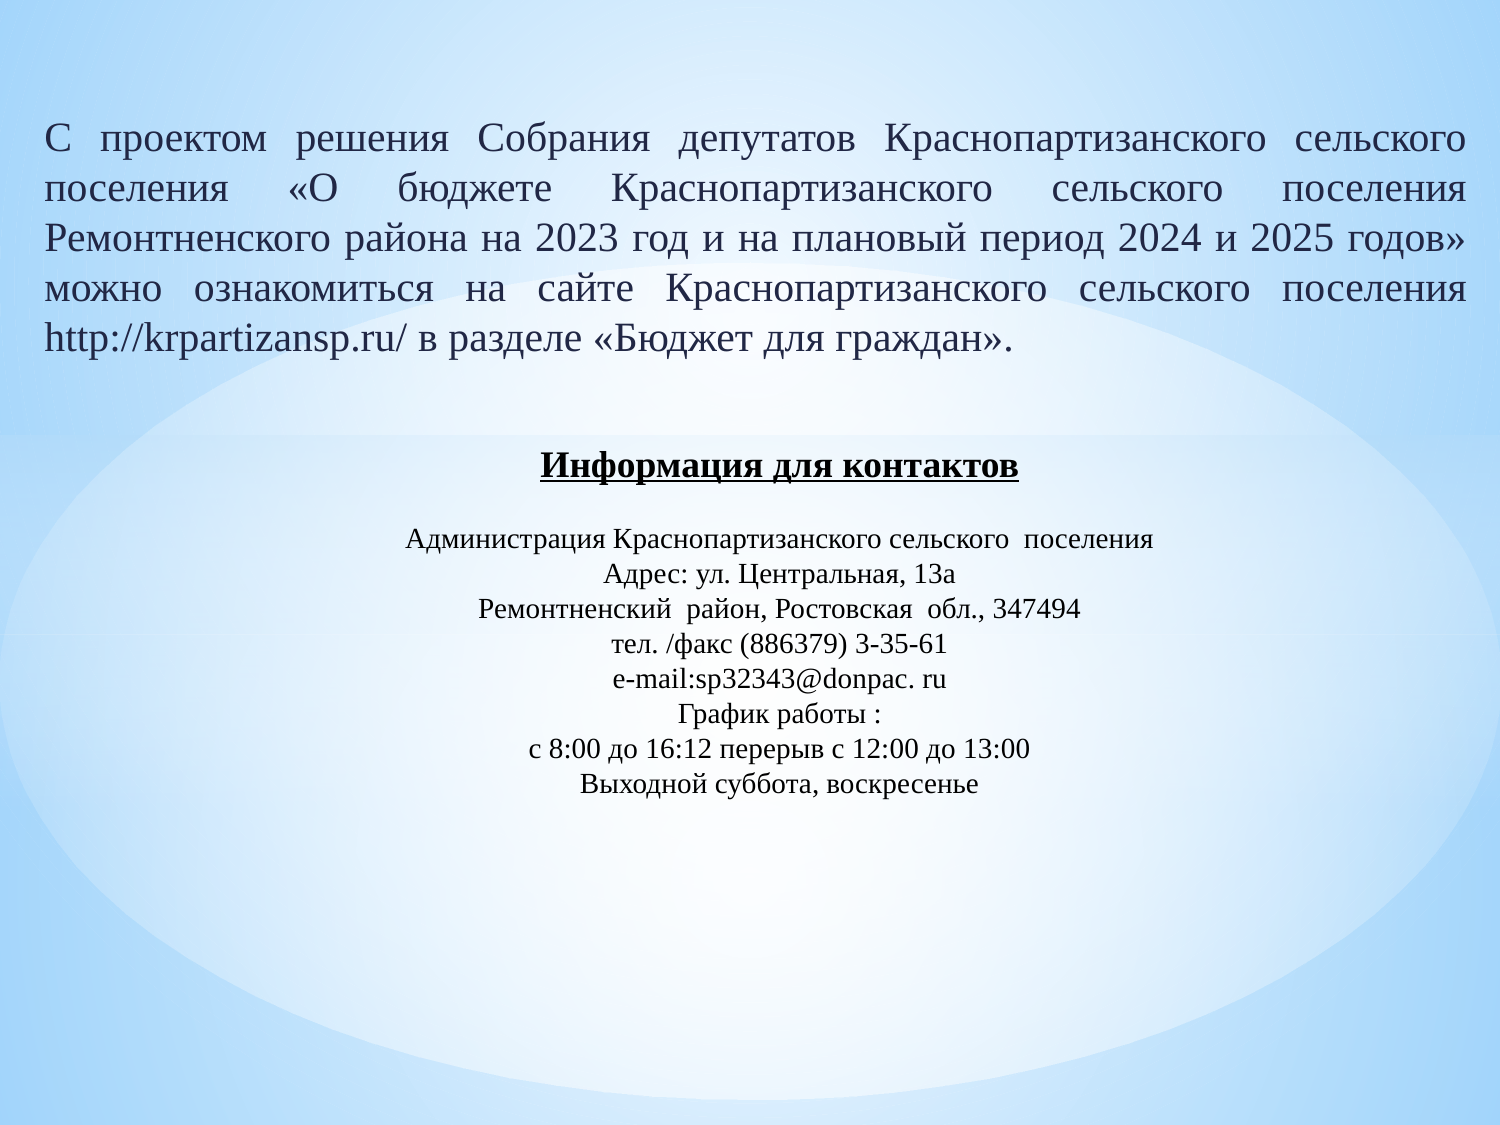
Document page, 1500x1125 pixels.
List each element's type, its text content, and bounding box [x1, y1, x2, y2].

subtitle С проектом решения Собрания депутатов Краснопартизанского сельского поселения «О бюджете Краснопартизанского сельского поселения Ремонтненского района на 2023 год и на плановый период 2024 и 2025 годов» можно ознакомиться на сайте Краснопартизанского сельского поселения http://krpartizansp.ru/ в разделе «Бюджет для граждан». [29, 101, 1483, 1047]
text_box Информация для контактов Администрация Краснопартизанского сельского поселения Адрес: ул. Центральная, 13а Ремонтненский район, Ростовская обл., 347494 тел. /факс (886379) 3-35-61 e-mail:sp32343@donpac. ru График работы : с 8:00 до 16:12 перерыв с 12:00 до 13:00 Выходной суббота, воскресенье [32, 432, 1438, 807]
